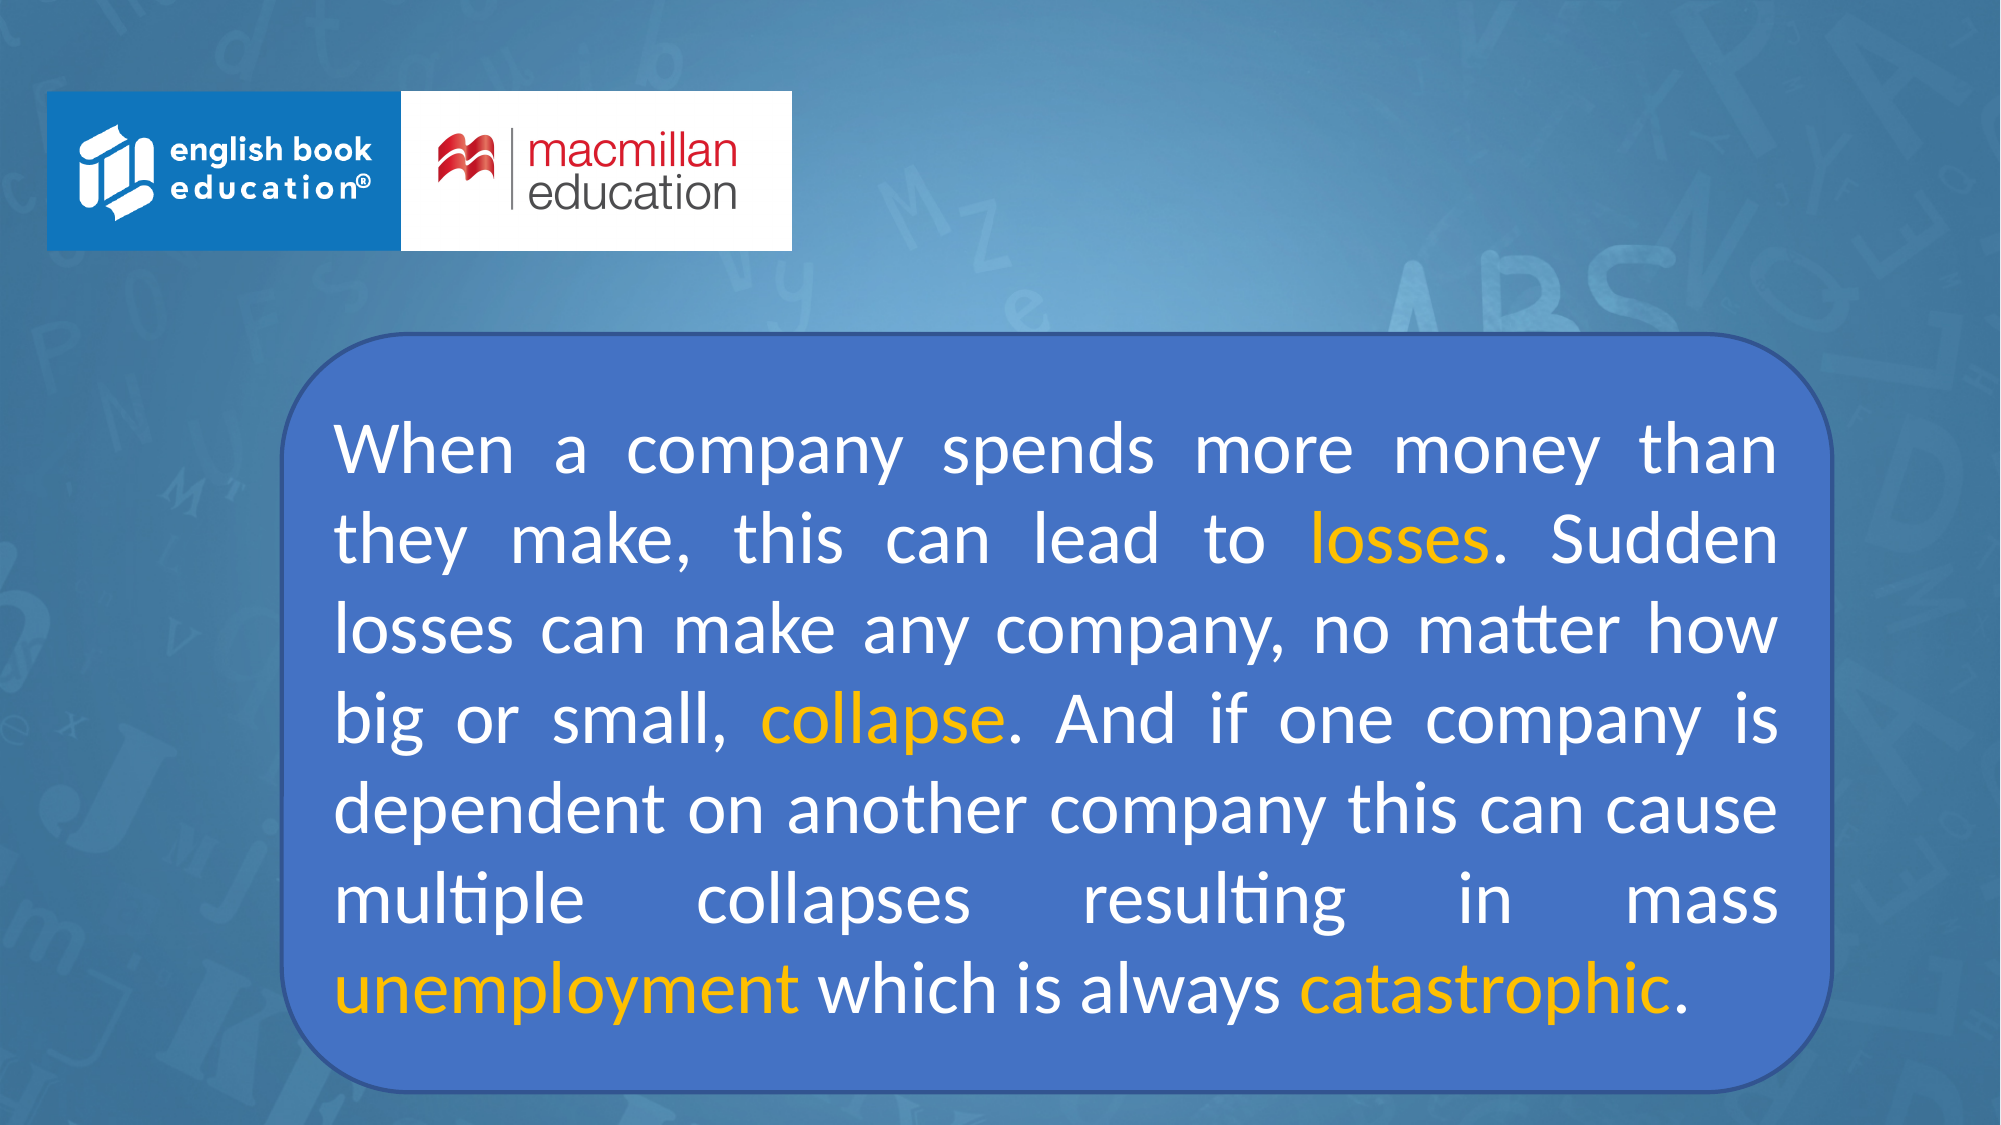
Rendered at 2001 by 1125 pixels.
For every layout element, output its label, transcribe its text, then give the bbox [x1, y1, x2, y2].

text_box When a company spends more money than they make, this can lead to losses. Sudden losses can make any company, no matter how big or small, collapse. And if one company is dependent on another company this can cause multiple collapses resulting in mass unemployment which is always catastrophic. [279, 331, 1835, 1095]
picture [0, 0, 2001, 1125]
